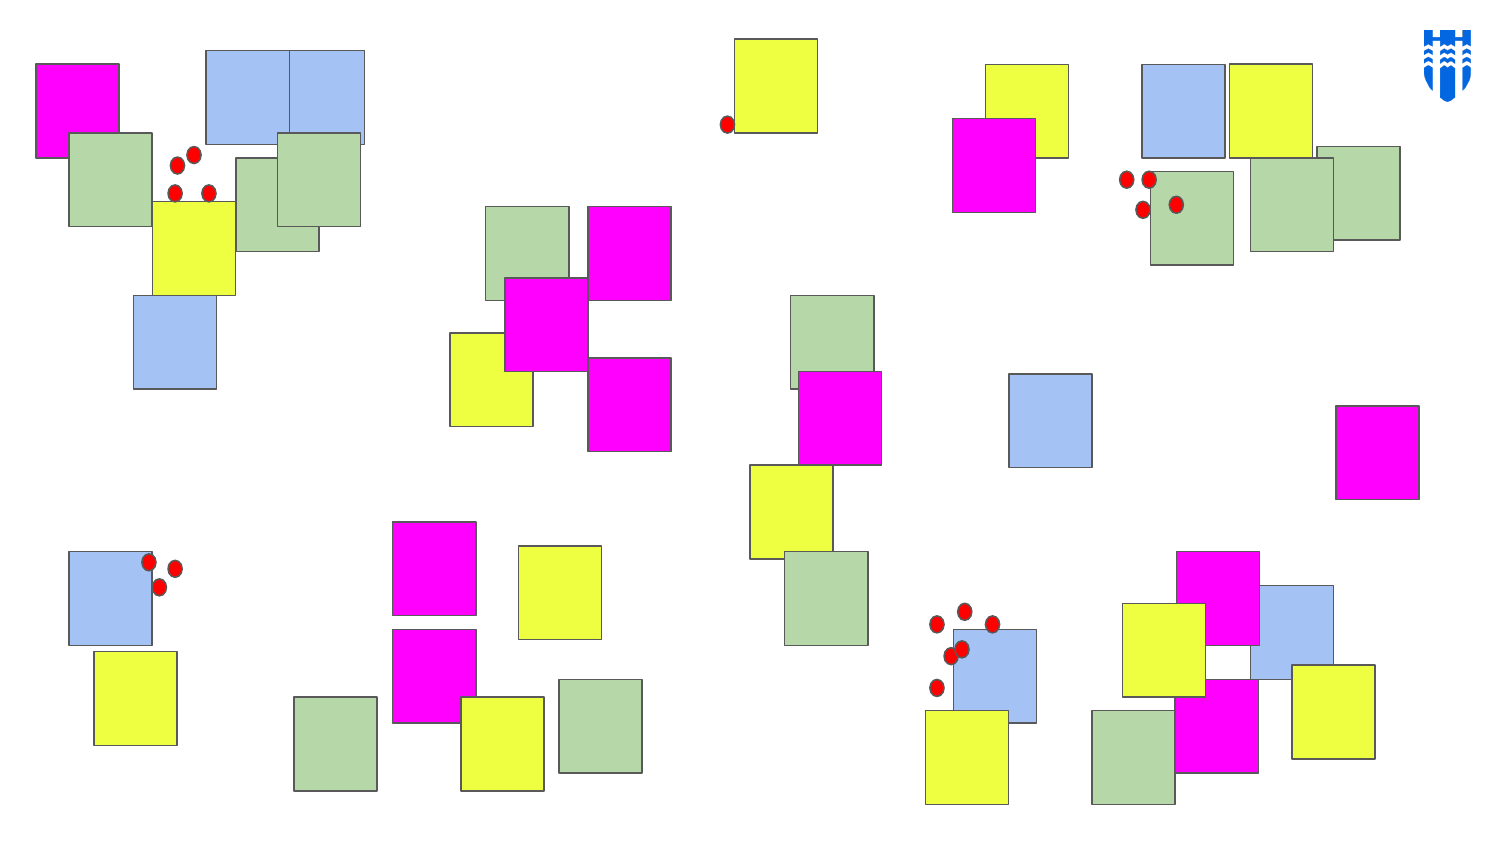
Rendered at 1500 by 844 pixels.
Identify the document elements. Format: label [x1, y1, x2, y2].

text_box [392, 521, 476, 616]
text_box [235, 157, 319, 252]
text_box [69, 132, 153, 227]
text_box [734, 39, 818, 133]
text_box [929, 615, 945, 633]
text_box [1142, 171, 1157, 189]
text_box [1335, 405, 1419, 500]
text_box [170, 157, 185, 175]
text_box [392, 629, 476, 724]
text_box [504, 277, 588, 372]
text_box [1169, 196, 1184, 214]
text_box [36, 64, 120, 158]
text_box [1250, 585, 1334, 680]
text_box [277, 132, 361, 227]
text_box [925, 710, 1009, 805]
text_box [1175, 679, 1259, 774]
text_box [953, 629, 1037, 724]
text_box [1317, 146, 1401, 241]
text_box [1122, 603, 1206, 698]
text_box [587, 206, 671, 301]
text_box [798, 371, 882, 466]
text_box [133, 295, 217, 390]
text_box [985, 64, 1069, 159]
text_box [141, 553, 157, 571]
text_box [152, 578, 167, 596]
text_box [168, 184, 183, 202]
text_box [152, 201, 236, 296]
text_box [1292, 665, 1376, 759]
text_box [1092, 710, 1176, 805]
text_box [206, 50, 290, 145]
text_box [201, 184, 217, 202]
text_box [784, 551, 868, 646]
text_box [460, 697, 544, 791]
picture [1424, 30, 1471, 102]
text_box [952, 118, 1036, 213]
text_box [944, 647, 959, 665]
text_box [985, 615, 1000, 633]
text_box [1250, 157, 1334, 252]
text_box [1150, 171, 1234, 266]
text_box [790, 295, 874, 390]
text_box [749, 465, 834, 559]
text_box [587, 357, 671, 452]
text_box [954, 640, 970, 658]
text_box [1176, 551, 1260, 646]
text_box [69, 551, 153, 646]
text_box [1119, 171, 1134, 189]
text_box [518, 545, 602, 640]
text_box [1008, 373, 1092, 468]
text_box [290, 50, 365, 145]
text_box [1229, 64, 1313, 158]
text_box [294, 697, 378, 791]
text_box [168, 560, 183, 578]
text_box [450, 332, 534, 427]
text_box [186, 146, 202, 164]
text_box [720, 116, 735, 134]
text_box [1142, 64, 1226, 159]
text_box [558, 679, 642, 774]
text_box [1135, 201, 1151, 219]
text_box [929, 679, 945, 697]
text_box [957, 603, 972, 621]
text_box [485, 206, 569, 301]
text_box [94, 651, 178, 746]
